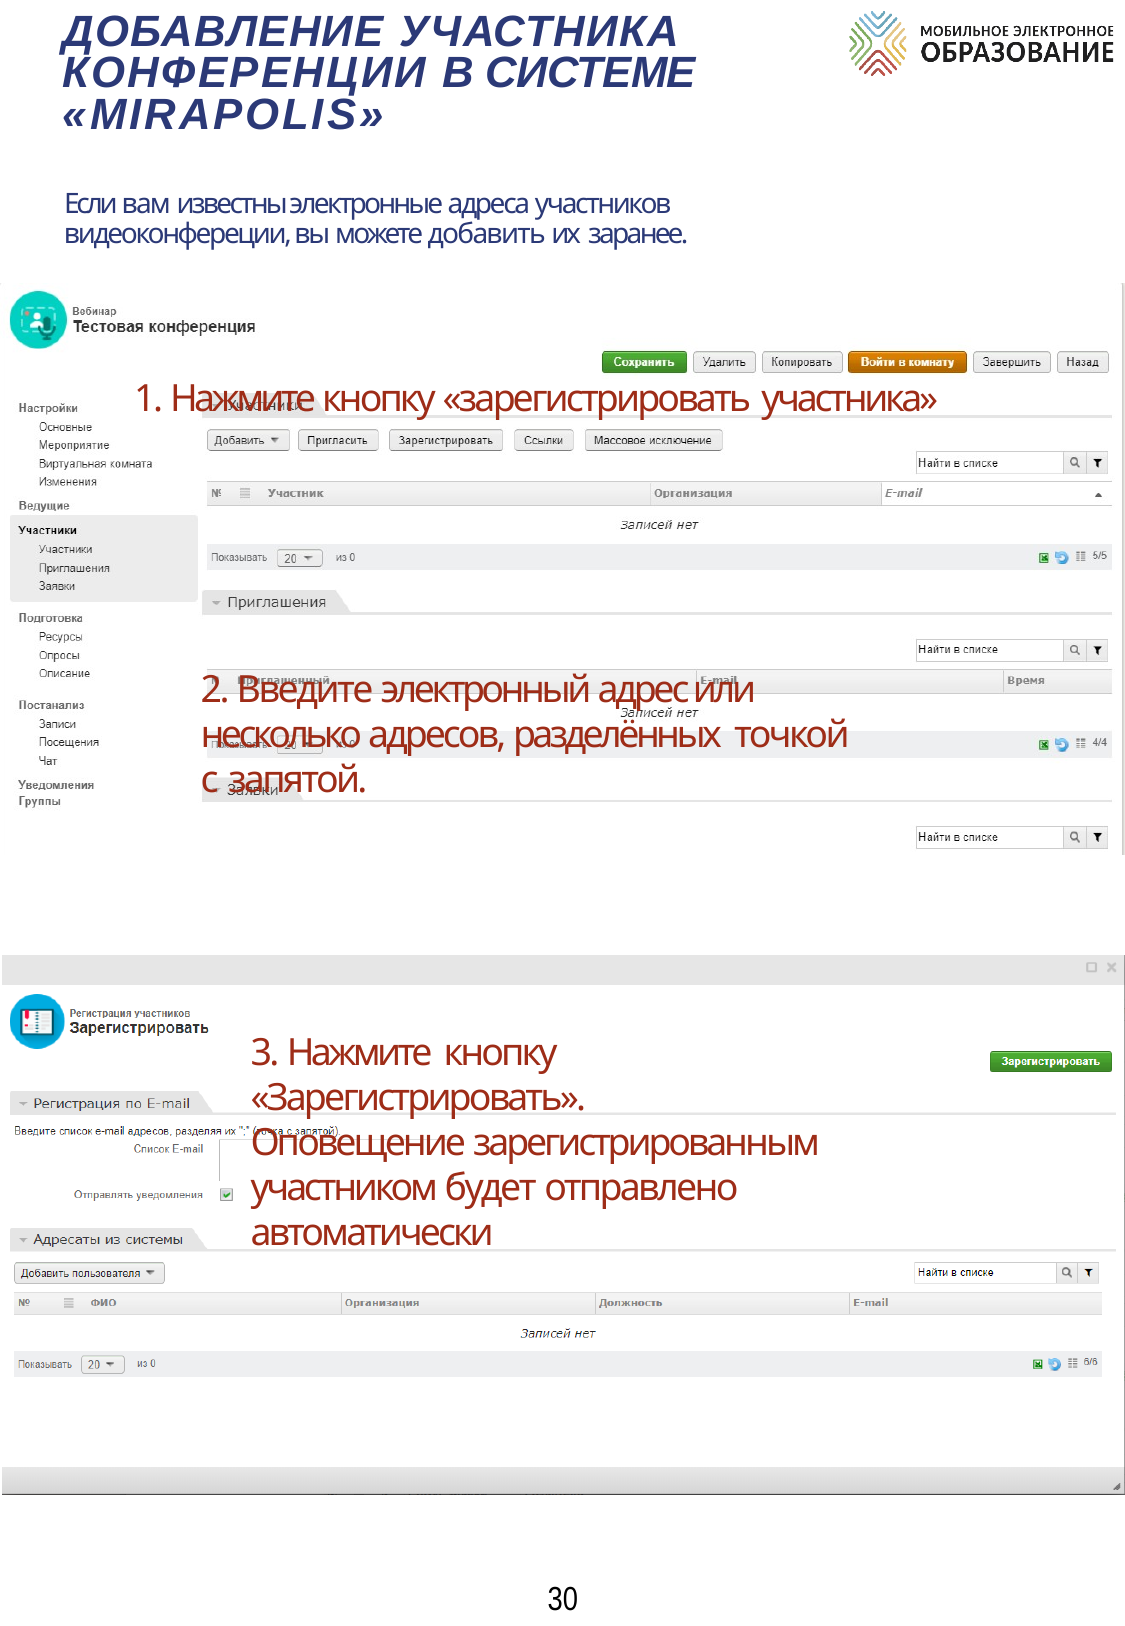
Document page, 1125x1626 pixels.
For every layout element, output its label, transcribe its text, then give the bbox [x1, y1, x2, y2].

text_box 30 [338, 1562, 787, 1618]
text_box 3. Нажмите кнопку «Зарегистрировать». Оповещение зарегистрированным участником будет отправлено автоматически [248, 1026, 910, 1254]
text_box [0, 283, 1125, 855]
text_box 2. Введите электронный адрес или несколько адресов, разделённых точкой с запятой. [198, 662, 867, 800]
text_box 1. Нажмите кнопку «зарегистрировать участника» [132, 371, 1088, 419]
picture [888, 11, 1114, 76]
text_box ДОБАВЛЕНИЕ УЧАСТНИКА КОНФЕРЕНЦИИ В СИСТЕМЕ «MIRAPOLIS» Если вам известны электронные адреса участников видеоконфереции, вы можете добавить их заранее. [60, 0, 888, 250]
text_box [2, 955, 1125, 1495]
